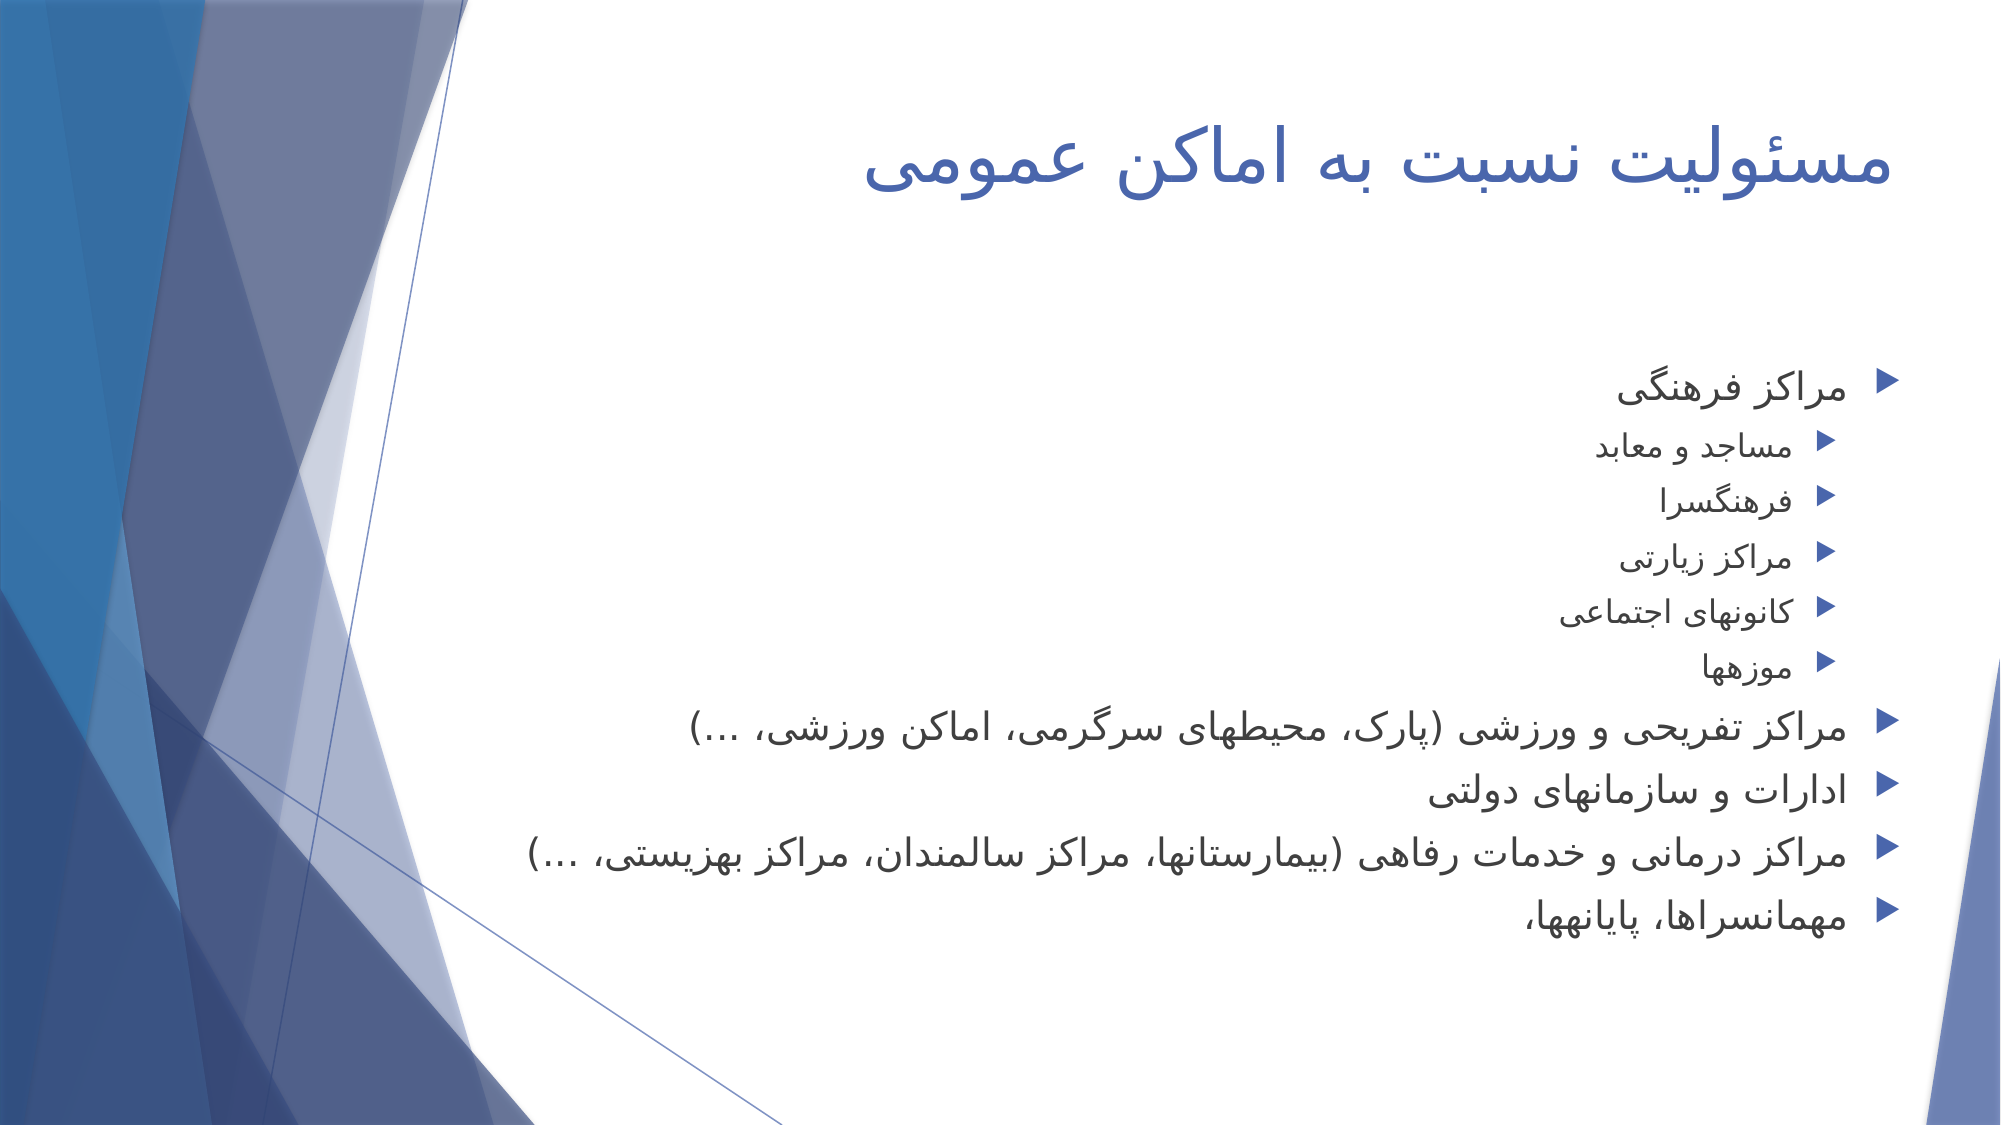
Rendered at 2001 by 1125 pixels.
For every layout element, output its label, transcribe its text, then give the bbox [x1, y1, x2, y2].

title مسئولیت نسبت به اماکن عمومی [501, 99, 1912, 317]
list مراکز فرهنگی مساجد و معابد فرهنگسرا مراکز زیارتی کانون­های اجتماعی موزه­ها مراکز تفریحی و ورزشی (پارک، محیط­های سرگرمی، اماکن ورزشی، ...) ادارات و سازمان­های دولتی مراکز درمانی و خدمات رفاهی (بیمارستان­ها، مراکز سالمندان، مراکز بهزیستی، ...) مهمانسراها، پایانه­ها، [501, 354, 1912, 992]
